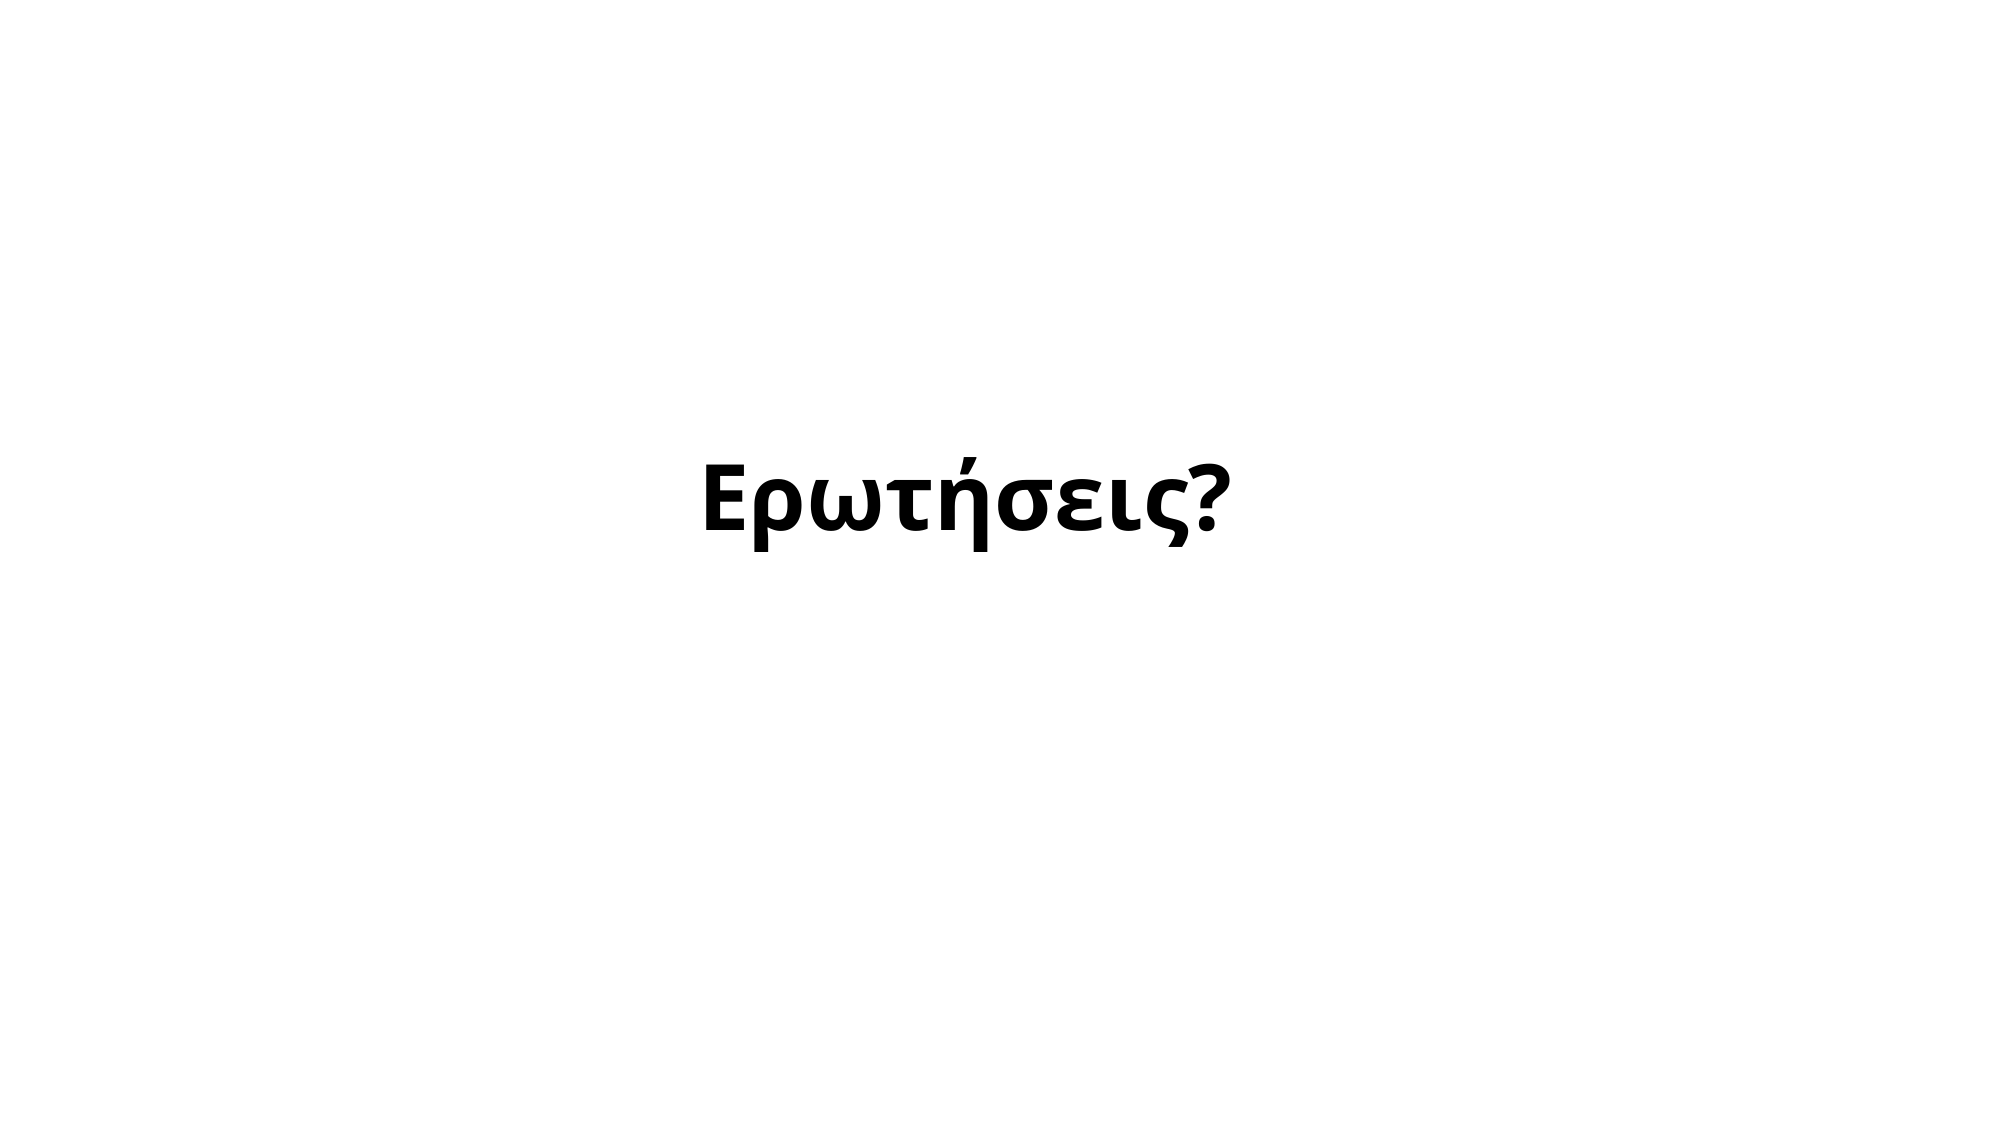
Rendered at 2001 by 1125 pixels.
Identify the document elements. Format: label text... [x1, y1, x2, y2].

title Ερωτήσεις? [282, 433, 1649, 568]
